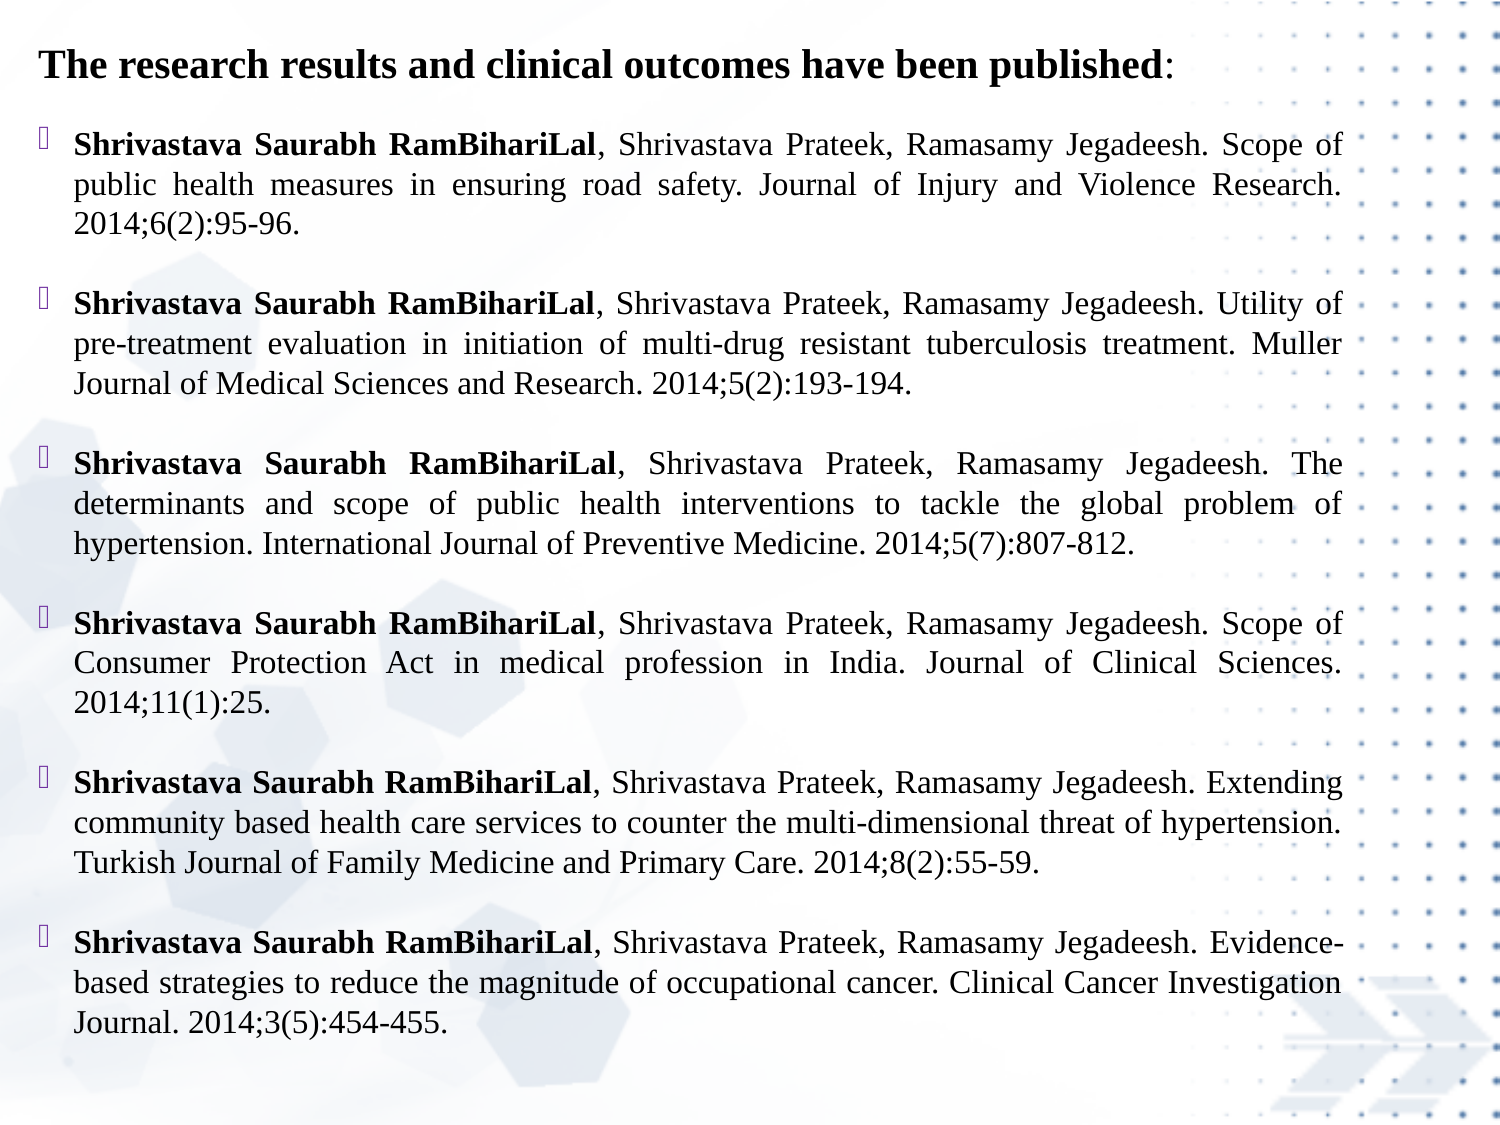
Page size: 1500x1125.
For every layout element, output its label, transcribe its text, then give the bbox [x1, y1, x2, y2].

text_box The research results and clinical outcomes have been published: Shrivastava Saurabh RamBihariLal, Shrivastava Prateek, Ramasamy Jegadeesh. Scope of public health measures in ensuring road safety. Journal of Injury and Violence Research. 2014;6(2):95-96. Shrivastava Saurabh RamBihariLal, Shrivastava Prateek, Ramasamy Jegadeesh. Utility of pre-treatment evaluation in initiation of multi-drug resistant tuberculosis treatment. Muller Journal of Medical Sciences and Research. 2014;5(2):193-194. Shrivastava Saurabh RamBihariLal, Shrivastava Prateek, Ramasamy Jegadeesh. The determinants and scope of public health interventions to tackle the global problem of hypertension. International Journal of Preventive Medicine. 2014;5(7):807-812. Shrivastava Saurabh RamBihariLal, Shrivastava Prateek, Ramasamy Jegadeesh. Scope of Consumer Protection Act in medical profession in India. Journal of Clinical Sciences. 2014;11(1):25. Shrivastava Saurabh RamBihariLal, Shrivastava Prateek, Ramasamy Jegadeesh. Extending community based health care services to counter the multi-dimensional threat of hypertension. Turkish Journal of Family Medicine and Primary Care. 2014;8(2):55-59. Shrivastava Saurabh RamBihariLal, Shrivastava Prateek, Ramasamy Jegadeesh. Evidence-based strategies to reduce the magnitude of occupational cancer. Clinical Cancer Investigation Journal. 2014;3(5):454-455. [23, 29, 1360, 1048]
